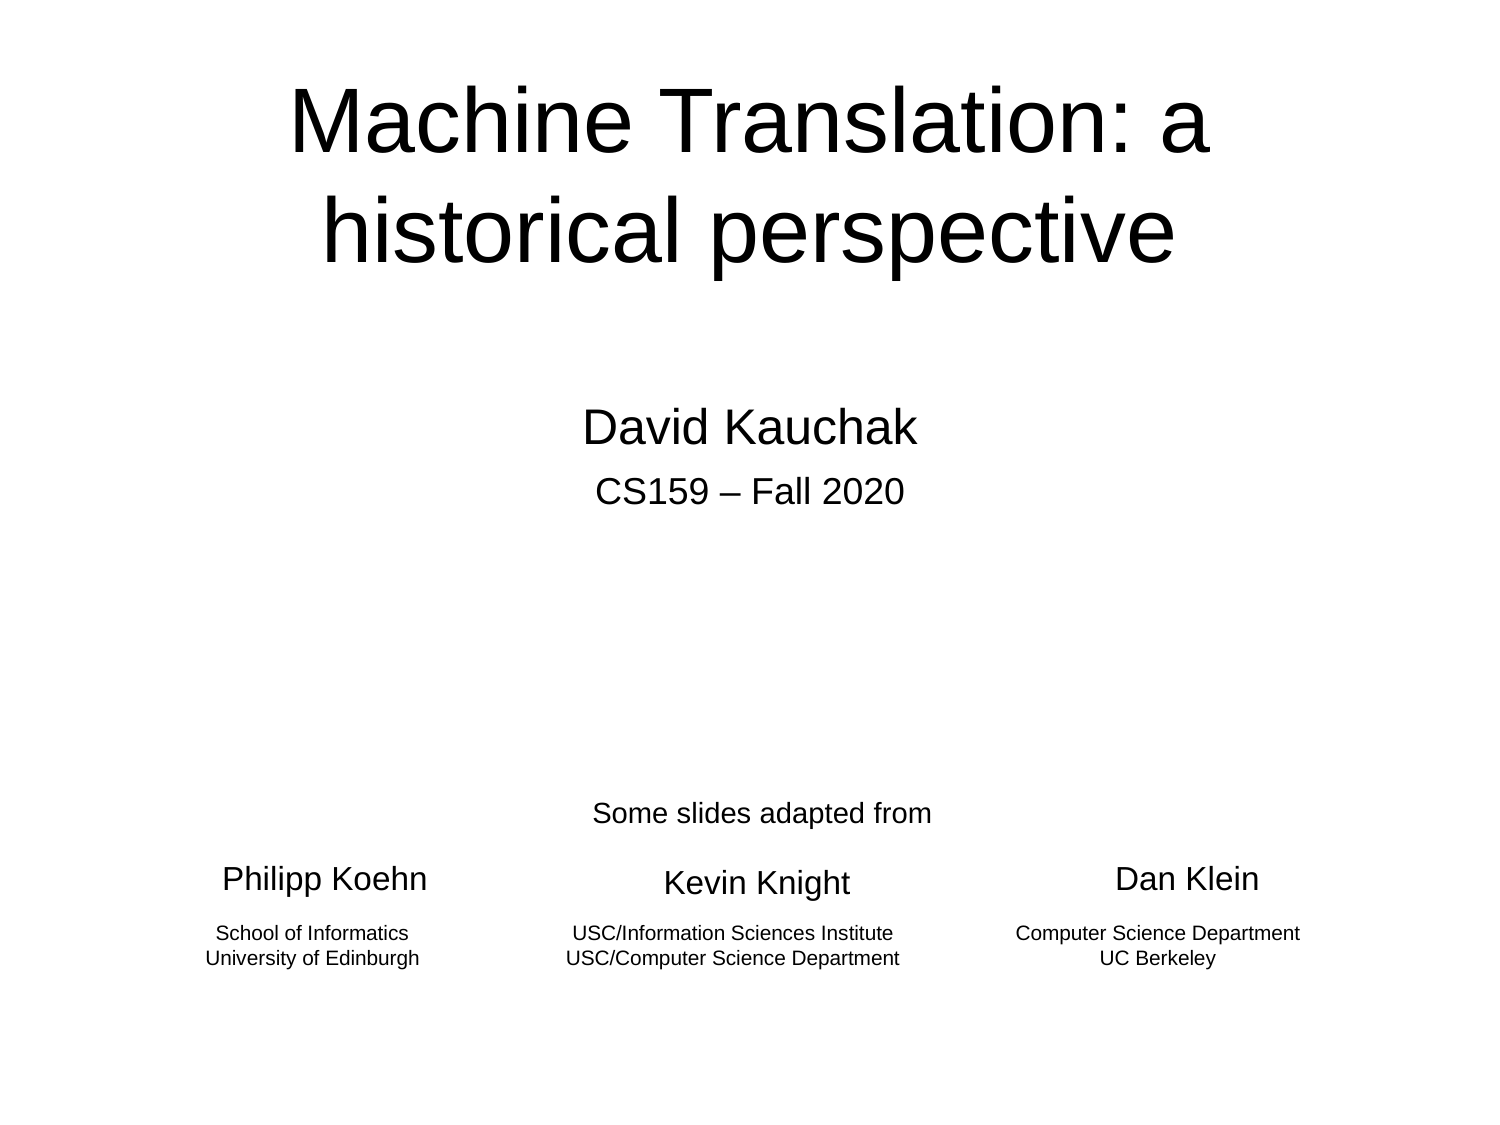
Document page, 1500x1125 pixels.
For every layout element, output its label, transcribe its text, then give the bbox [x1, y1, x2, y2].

text_box Dan Klein [1025, 849, 1350, 913]
text_box Computer Science Department UC Berkeley [1000, 912, 1315, 1003]
text_box USC/Information Sciences Institute USC/Computer Science Department [550, 912, 915, 1003]
text_box David Kauchak CS159 – Fall 2020 [237, 387, 1263, 520]
text_box Some slides adapted from [324, 787, 1200, 838]
text_box Kevin Knight [600, 849, 925, 913]
text_box School of Informatics University of Edinburgh [62, 912, 563, 978]
title Machine Translation: a historical perspective [112, 49, 1388, 292]
subtitle Philipp Koehn [162, 849, 488, 912]
